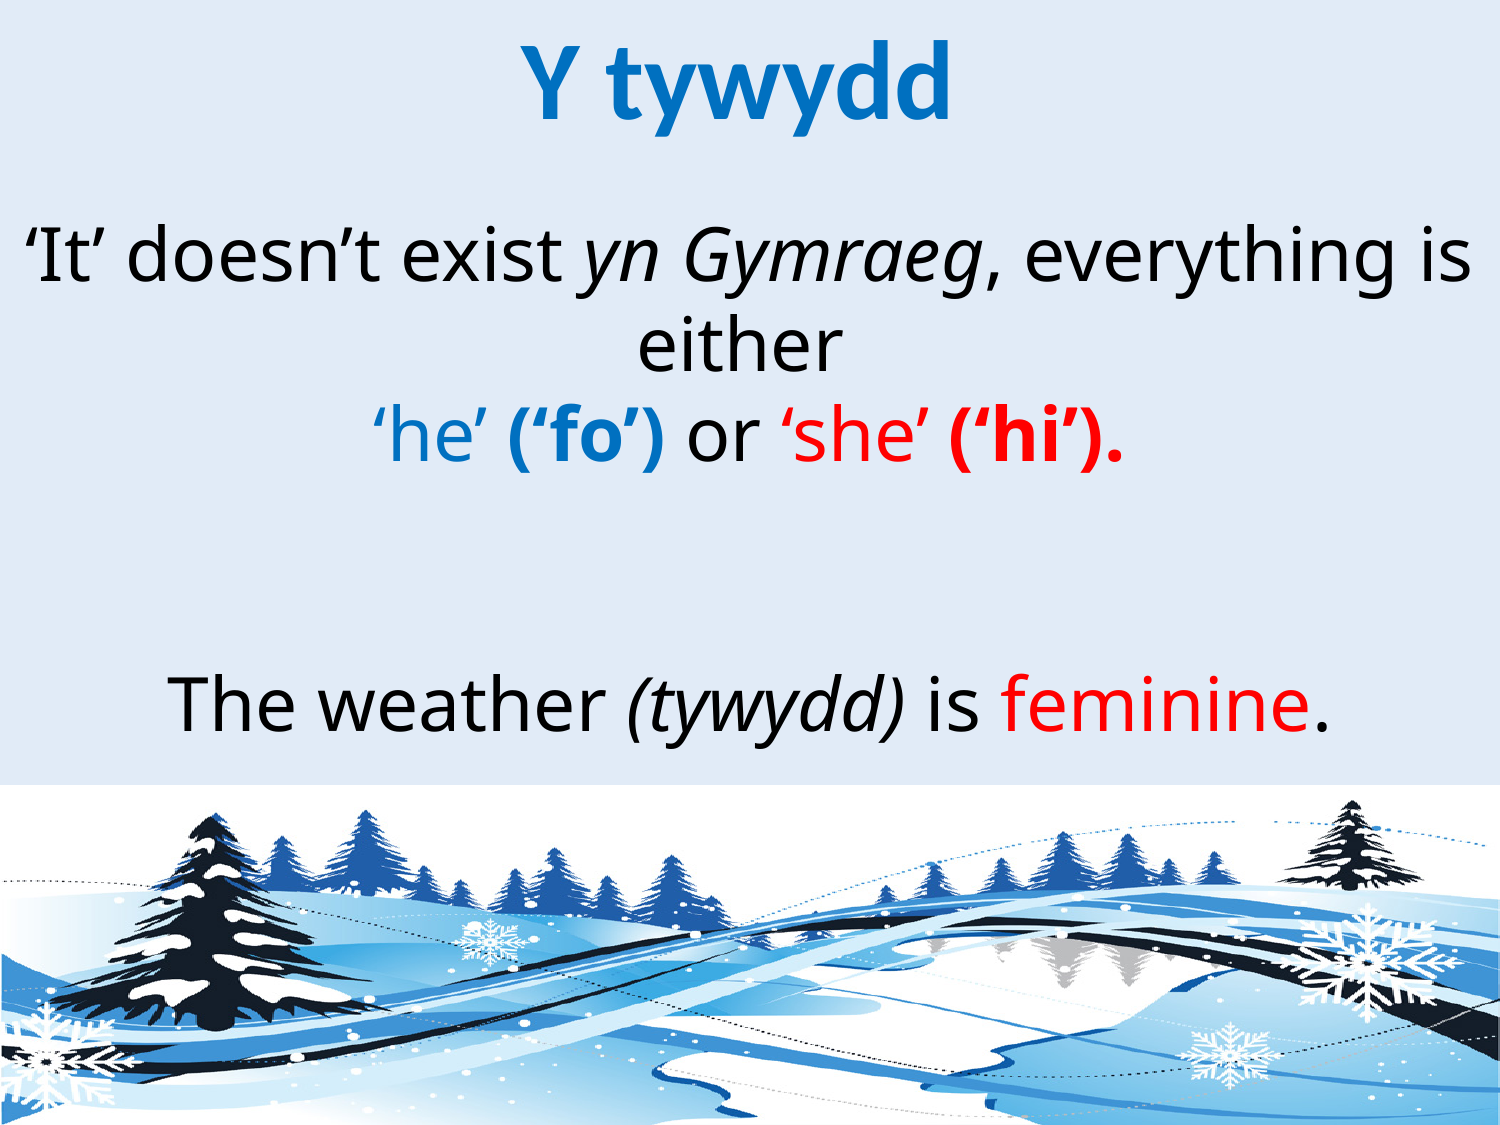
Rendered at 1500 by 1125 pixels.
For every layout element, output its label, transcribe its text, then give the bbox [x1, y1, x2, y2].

picture [0, 784, 1500, 1125]
text_box ‘It’ doesn’t exist yn Gymraeg, everything is either ‘he’ (‘fo’) or ‘she’ (‘hi’). The weather (tywydd) is feminine. [0, 199, 1500, 784]
text_box Y tywydd [506, 0, 971, 150]
